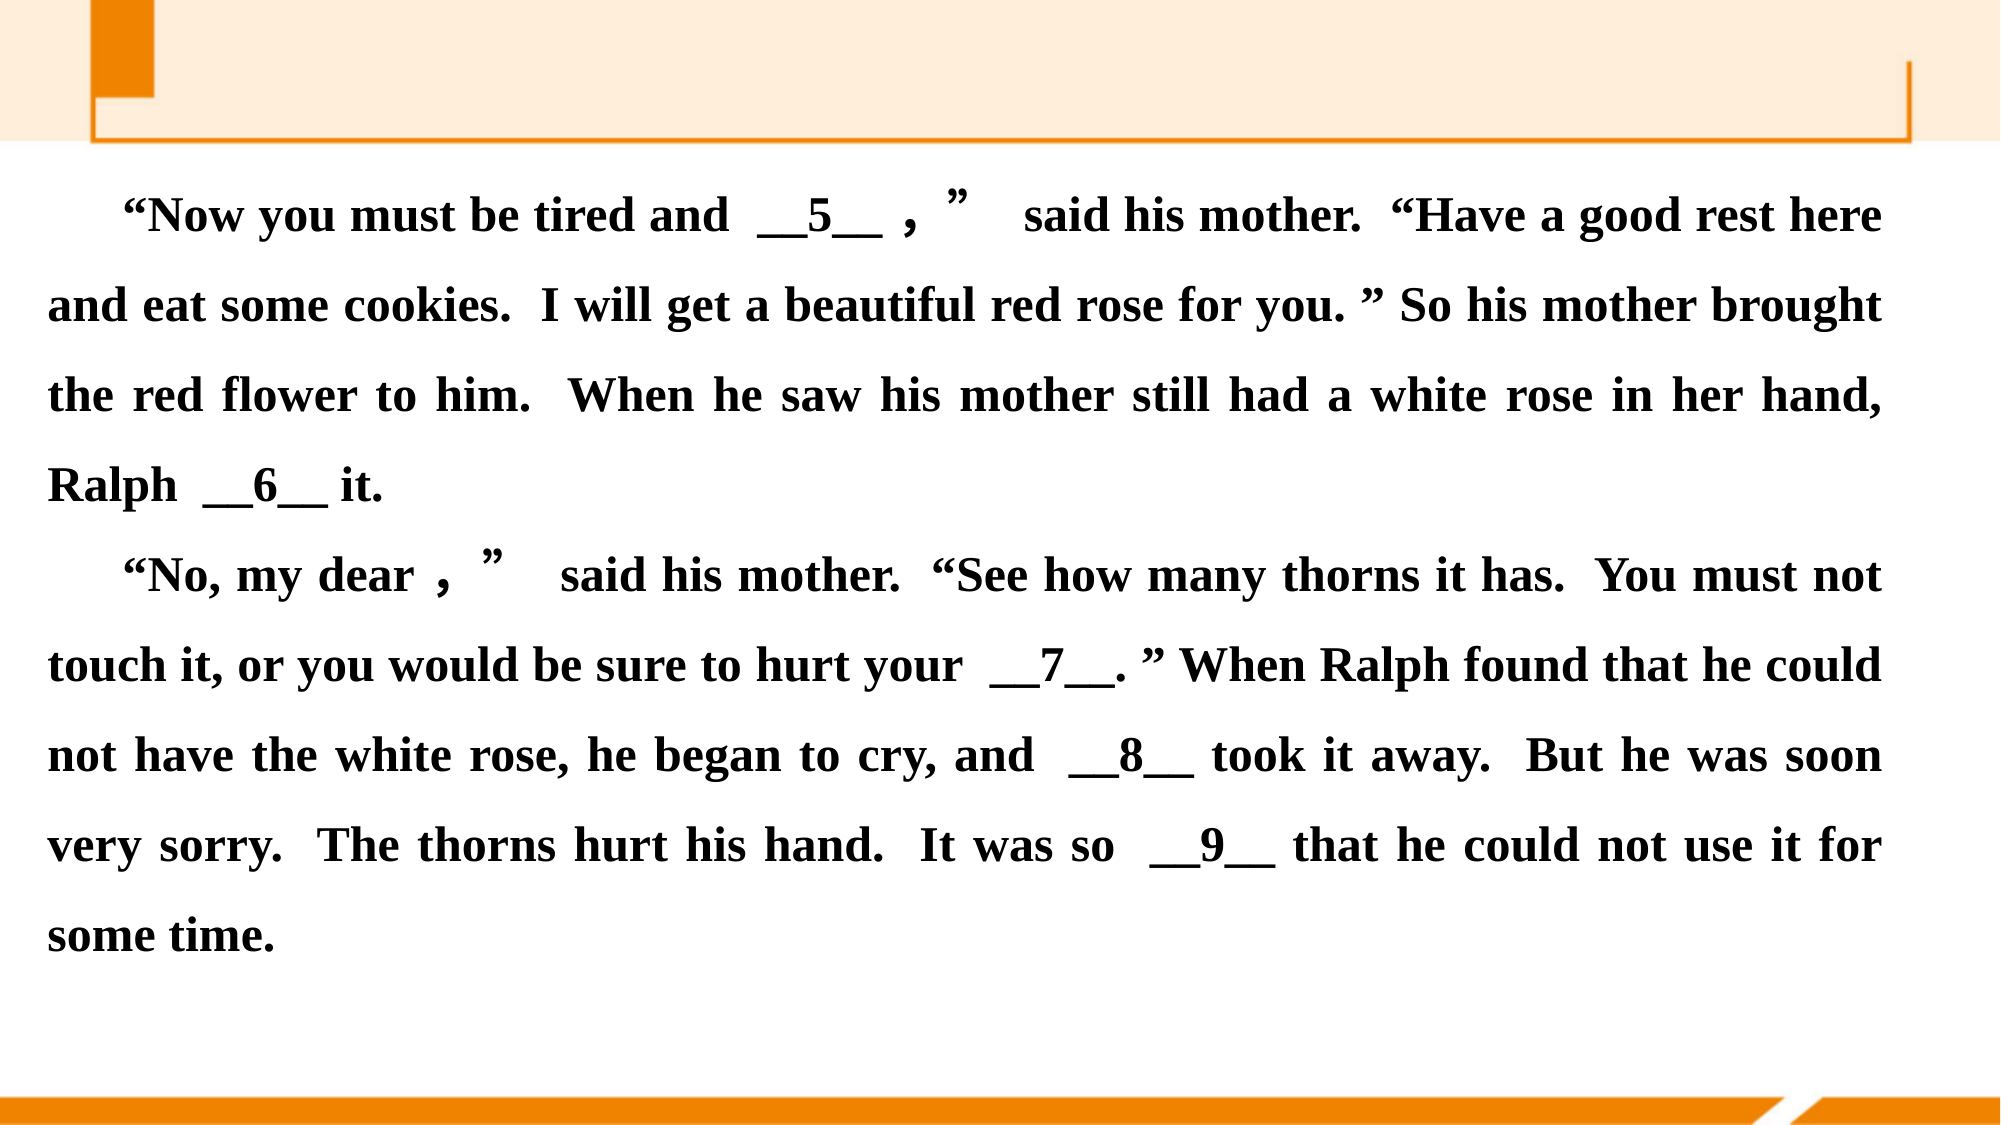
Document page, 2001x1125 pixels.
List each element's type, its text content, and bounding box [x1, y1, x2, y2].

picture [0, 0, 2001, 1125]
text_box “Now you must be tired and __5__，” said his mother. “Have a good rest here and eat some cookies. I will get a beautiful red rose for you. ” So his mother brought the red flower to him. When he saw his mother still had a white rose in her hand, Ralph __6__ it. “No, my dear，” said his mother. “See how many thorns it has. You must not touch it, or you would be sure to hurt your __7__. ” When Ralph found that he could not have the white rose, he began to cry, and __8__ took it away. But he was soon very sorry. The thorns hurt his hand. It was so __9__ that he could not use it for some time. [32, 143, 1898, 969]
